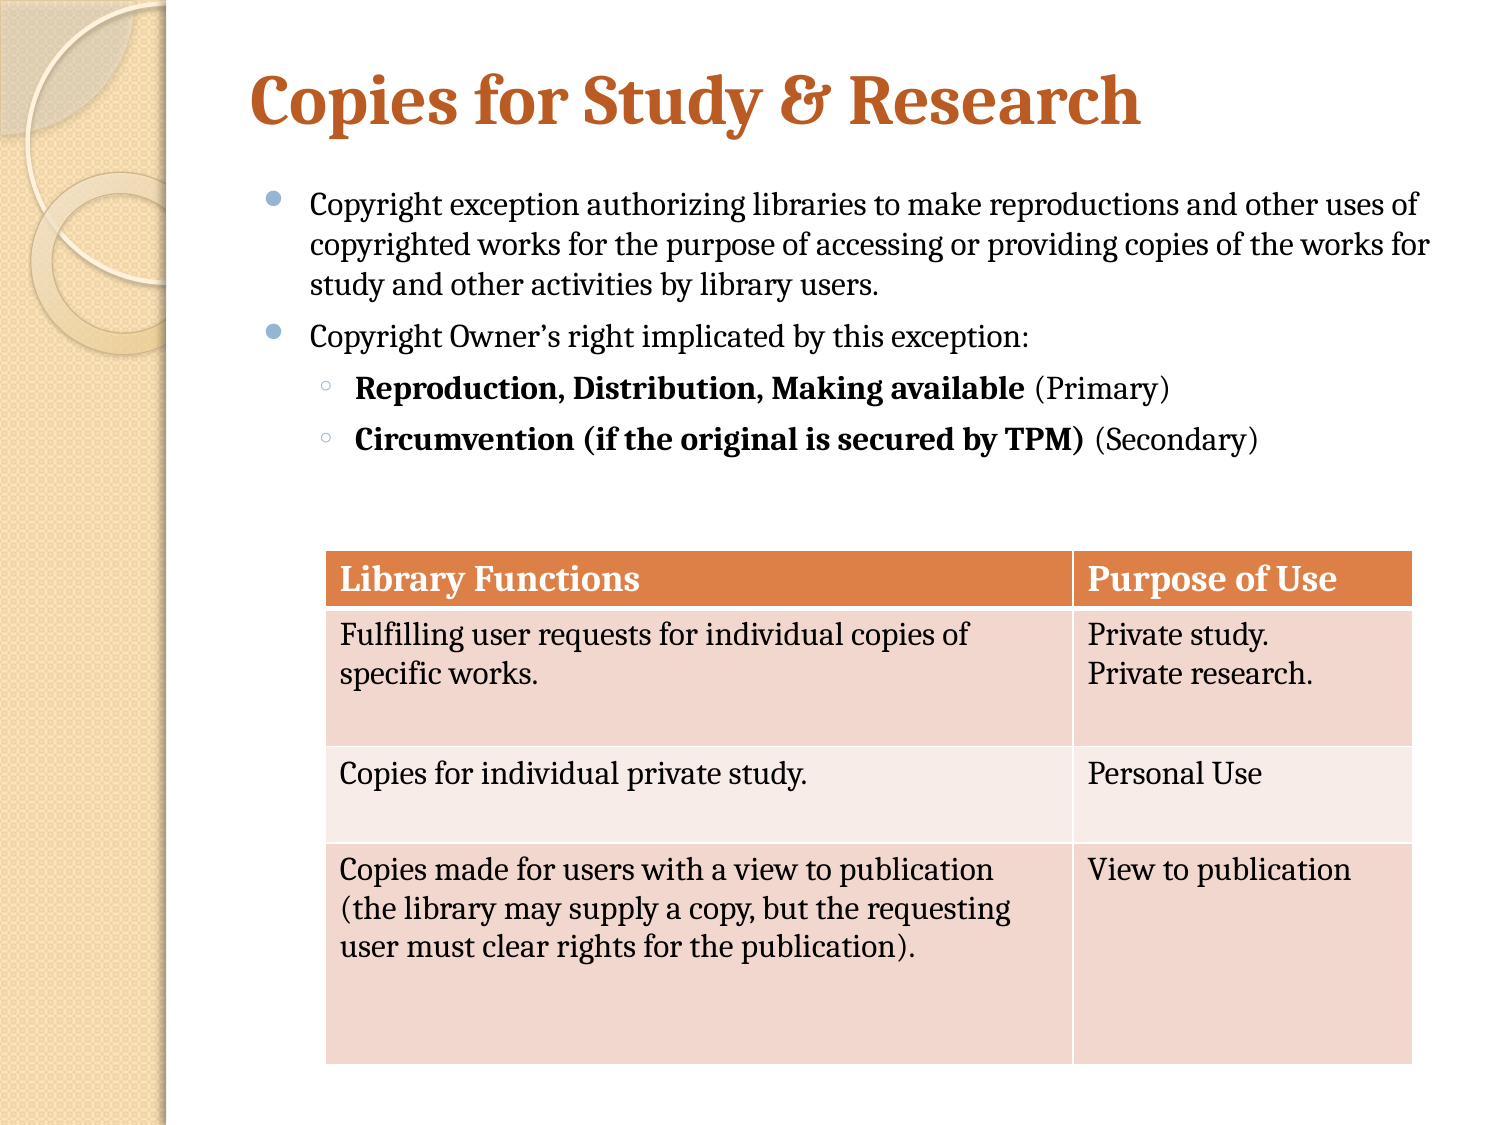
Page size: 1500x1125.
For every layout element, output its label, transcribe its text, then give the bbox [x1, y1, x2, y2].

table_header Purpose of Use [1074, 551, 1412, 606]
table_cell Copies made for users with a view to publication (the library may supply a copy, but the requesting user must clear rights for the publication). [326, 844, 1072, 1064]
table_cell View to publication [1074, 844, 1412, 1064]
table_header Library Functions [326, 551, 1072, 606]
table_cell Copies for individual private study. [326, 747, 1072, 842]
table_cell Private study. Private research. [1074, 611, 1412, 746]
title Copies for Study & Research [235, 45, 1466, 174]
table_cell Personal Use [1074, 747, 1412, 842]
list Copyright exception authorizing libraries to make reproductions and other uses of copyrighted works for the purpose of accessing or providing copies of the works for study and other activities by library users. Copyright Owner’s right implicated by this exception: Reproduction, Distribution, Making available (Primary) Circumvention (if the original is secured by TPM) (Secondary) [235, 174, 1466, 1025]
table_cell Fulfilling user requests for individual copies of specific works. [326, 611, 1072, 746]
